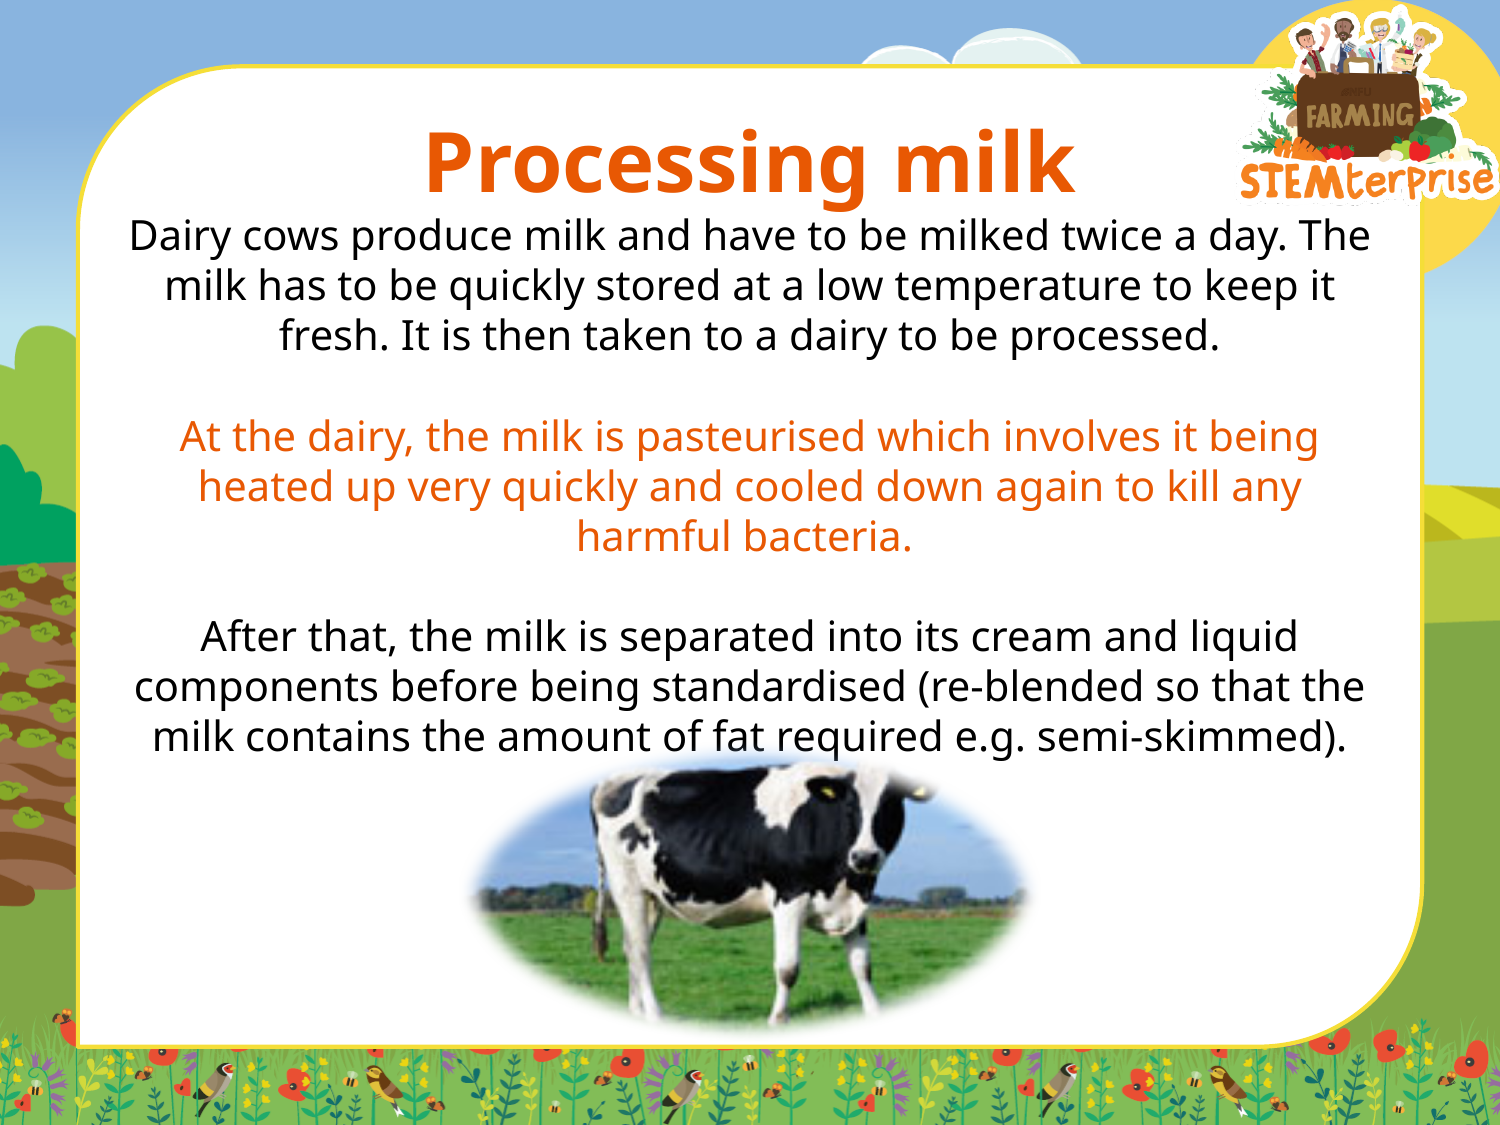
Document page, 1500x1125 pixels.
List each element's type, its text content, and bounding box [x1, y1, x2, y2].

text_box [1046, 214, 1425, 1049]
text_box [75, 126, 454, 1049]
text_box Processing milk Dairy cows produce milk and have to be milked twice a day. The milk has to be quickly stored at a low temperature to keep it fresh. It is then taken to a dairy to be processed. At the dairy, the milk is pasteurised which involves it being heated up very quickly and cooled down again to kill any harmful bacteria. After that, the milk is separated into its cream and liquid components before being standardised (re-blended so that the milk contains the amount of fat required e.g. semi-skimmed). [112, 101, 1388, 867]
text_box [137, 64, 1228, 101]
picture [0, 0, 1500, 1125]
